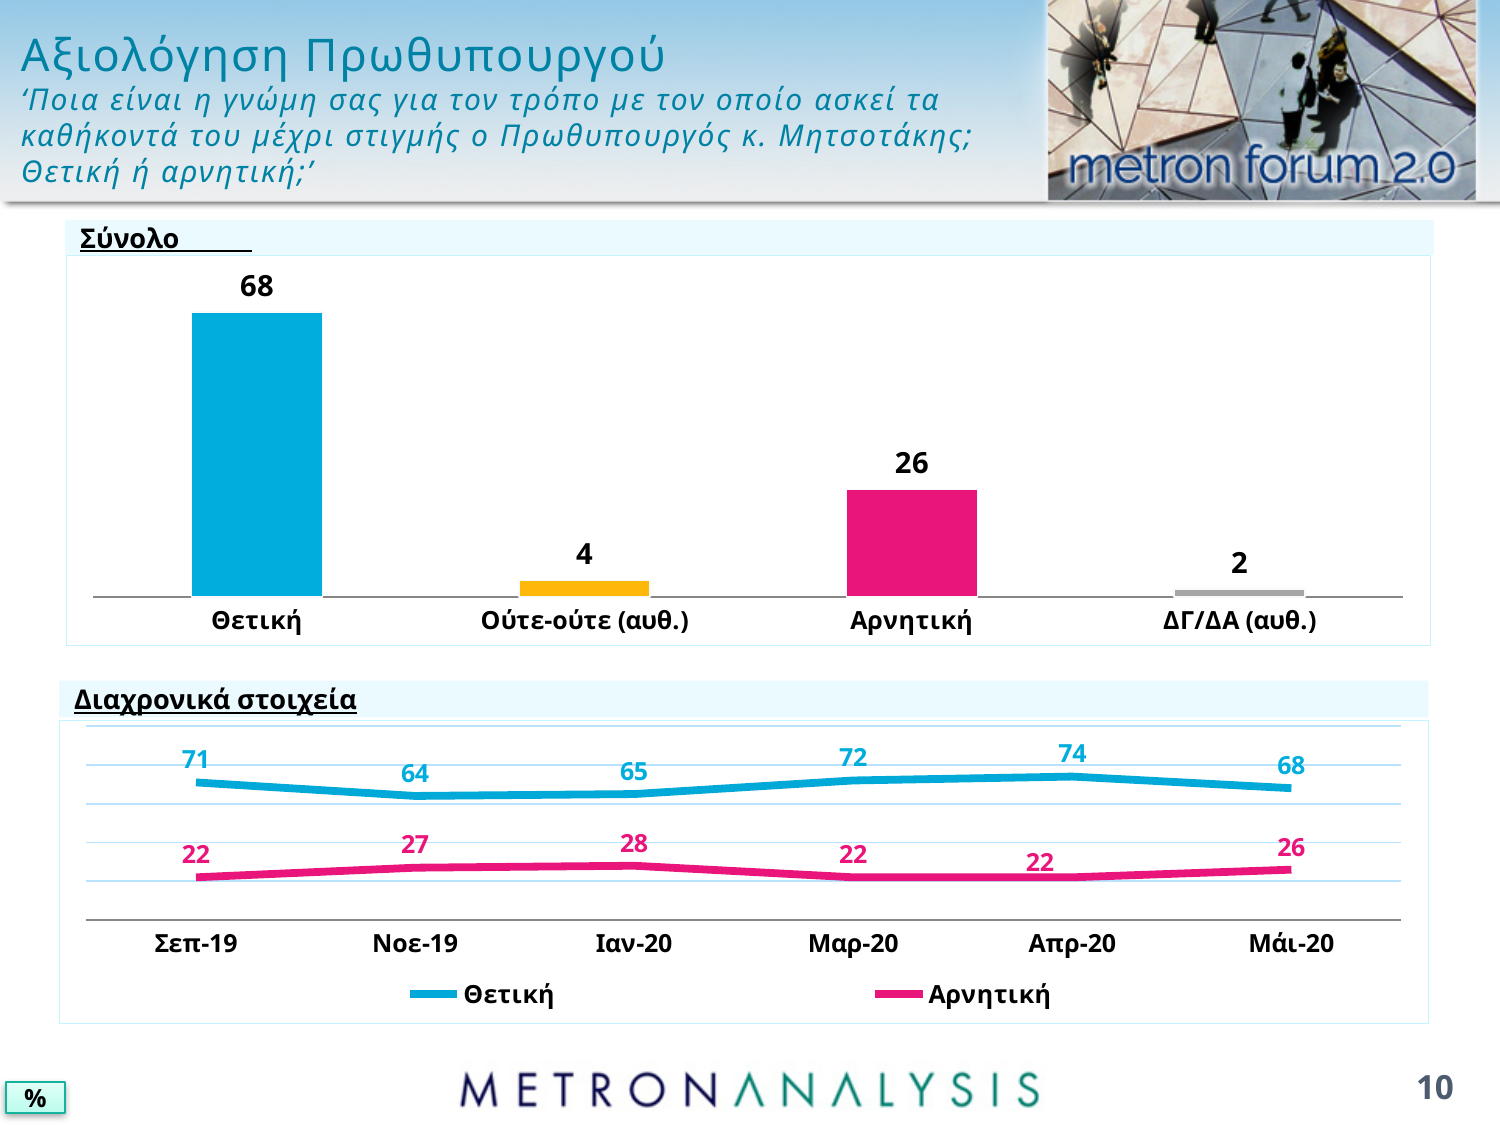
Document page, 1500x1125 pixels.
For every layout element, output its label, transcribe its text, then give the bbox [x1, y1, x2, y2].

text_box % [5, 1081, 66, 1114]
slide_number 10 [1376, 1058, 1495, 1119]
picture [0, 0, 1500, 1125]
chart [58, 719, 1429, 1024]
list Σύνολο [64, 219, 1435, 255]
text_box Διαχρονικά στοιχεία [59, 680, 1429, 718]
title Αξιολόγηση Πρωθυπουργού ‘Ποια είναι η γνώμη σας για τον τρόπο με τον οποίο ασκεί τα καθήκοντά του μέχρι στιγμής ο Πρωθυπουργός κ. Μητσοτάκης; Θετική ή αρνητική;’ [5, 19, 1034, 197]
chart [65, 255, 1431, 646]
